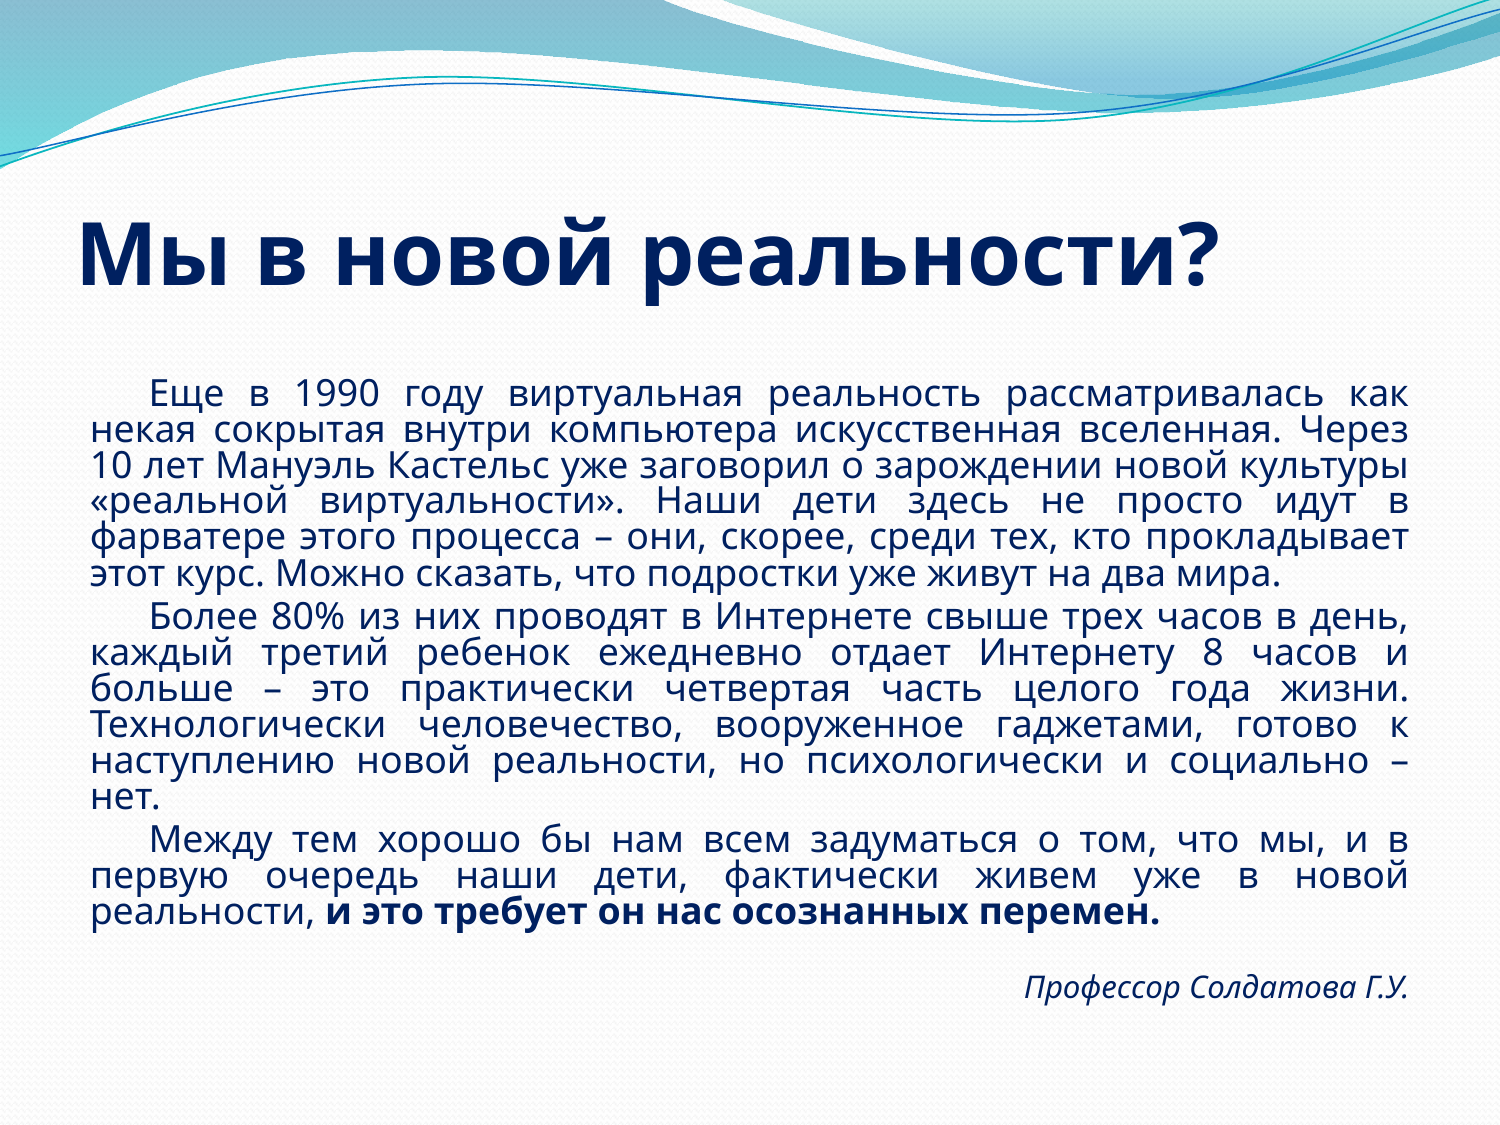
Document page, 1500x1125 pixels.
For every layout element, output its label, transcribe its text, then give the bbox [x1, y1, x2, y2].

list Еще в 1990 году виртуальная реальность рассматривалась как некая сокрытая внутри компьютера искусственная вселенная. Через 10 лет Мануэль Кастельс уже заговорил о зарождении новой культуры «реальной виртуальности». Наши дети здесь не просто идут в фарватере этого процесса – они, скорее, среди тех, кто прокладывает этот курс. Можно сказать, что подростки уже живут на два мира. Более 80% из них проводят в Интернете свыше трех часов в день, каждый третий ребенок ежедневно отдает Интернету 8 часов и больше – это практически четвертая часть целого года жизни. Технологически человечество, вооруженное гаджетами, готово к наступлению новой реальности, но психологически и социально – нет. Между тем хорошо бы нам всем задуматься о том, что мы, и в первую очередь наши дети, фактически живем уже в новой реальности, и это требует он нас осознанных перемен. Профессор Солдатова Г.У. [75, 317, 1425, 1038]
title Мы в новой реальности? [75, 115, 1425, 303]
